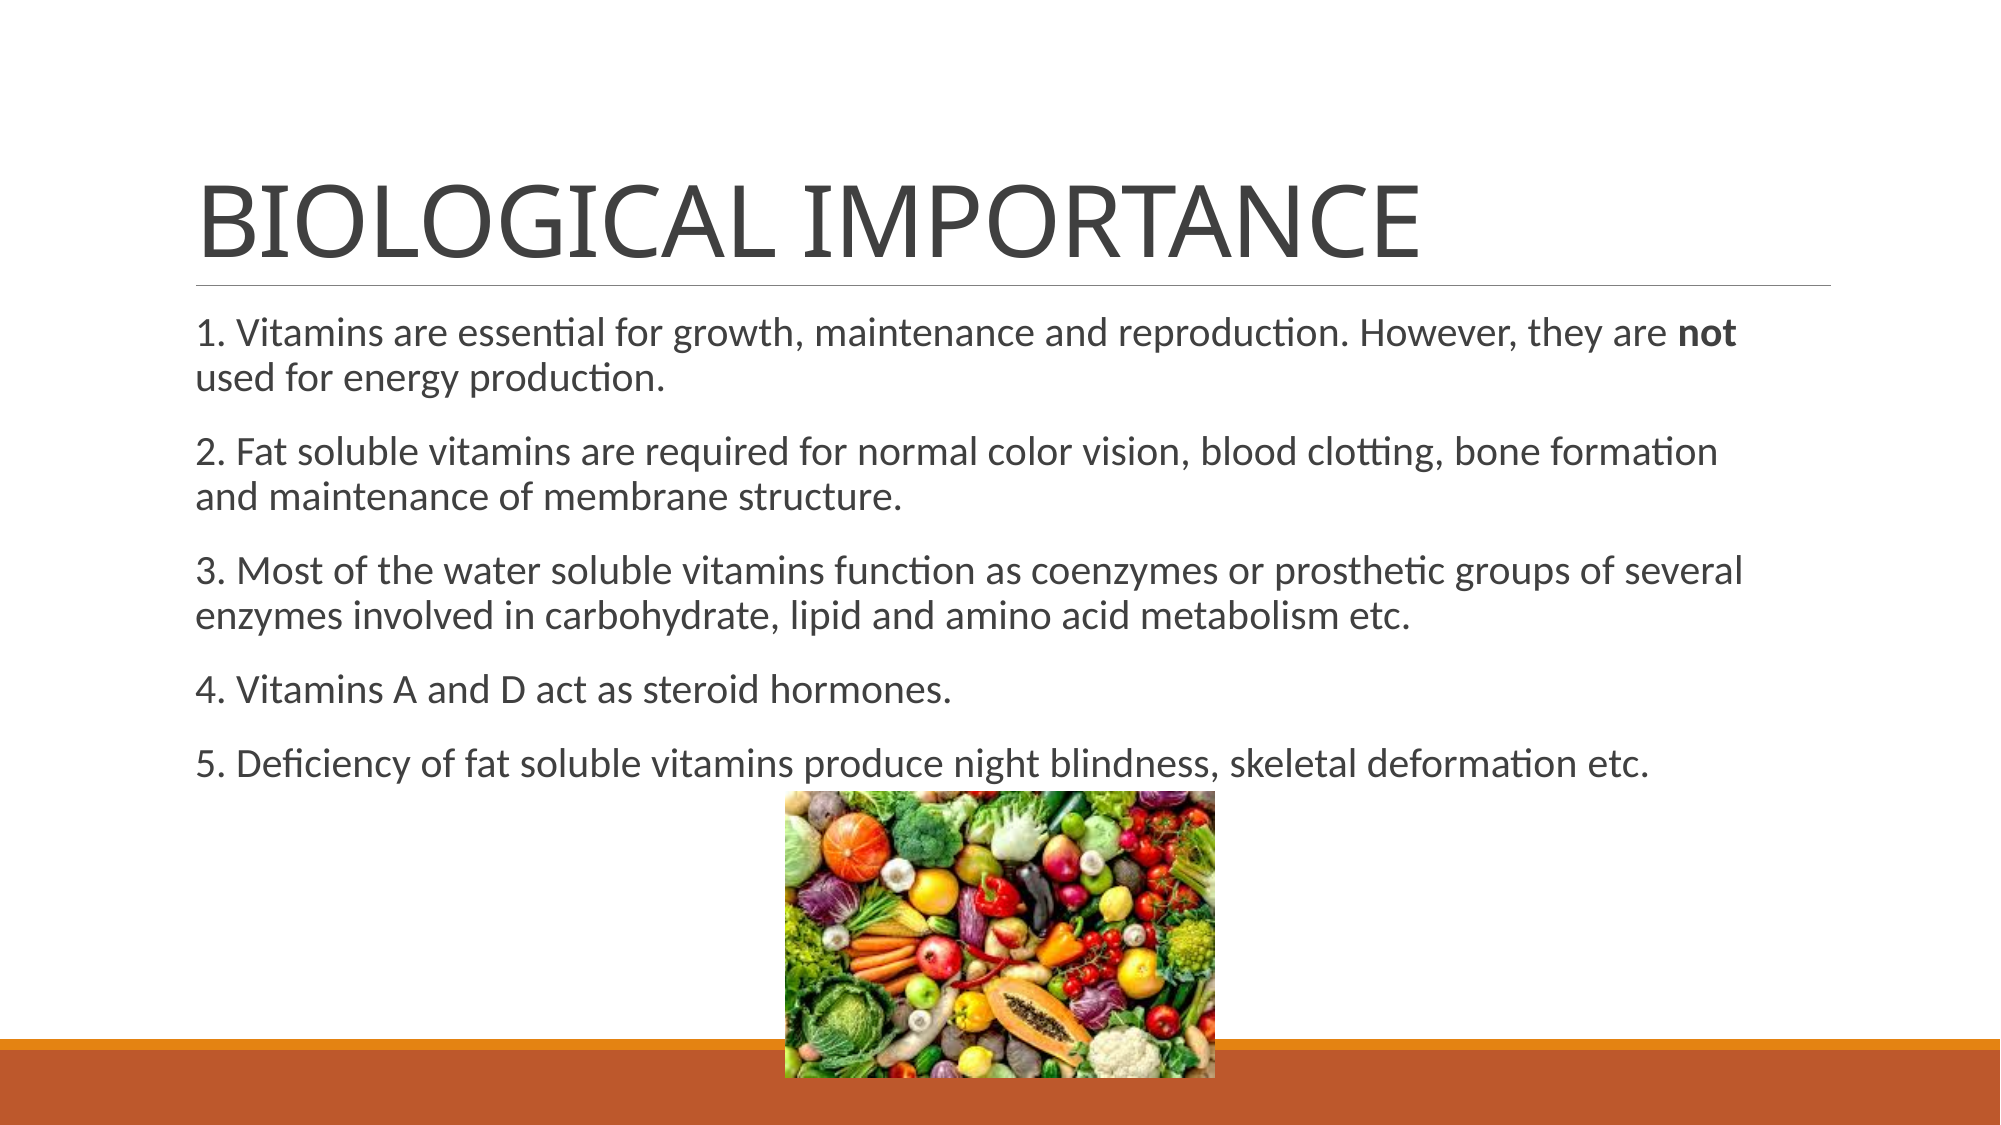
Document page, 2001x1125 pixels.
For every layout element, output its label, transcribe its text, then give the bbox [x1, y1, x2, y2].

title BIOLOGICAL IMPORTANCE [180, 47, 1830, 285]
list 1. Vitamins are essential for growth, maintenance and reproduction. However, they are not used for energy production. 2. Fat soluble vitamins are required for normal color vision, blood clotting, bone formation and maintenance of membrane structure. 3. Most of the water soluble vitamins function as coenzymes or prosthetic groups of several enzymes involved in carbohydrate, lipid and amino acid metabolism etc. 4. Vitamins A and D act as steroid hormones. 5. Deficiency of fat soluble vitamins produce night blindness, skeletal deformation etc. [180, 302, 1790, 963]
picture [784, 791, 1216, 1079]
